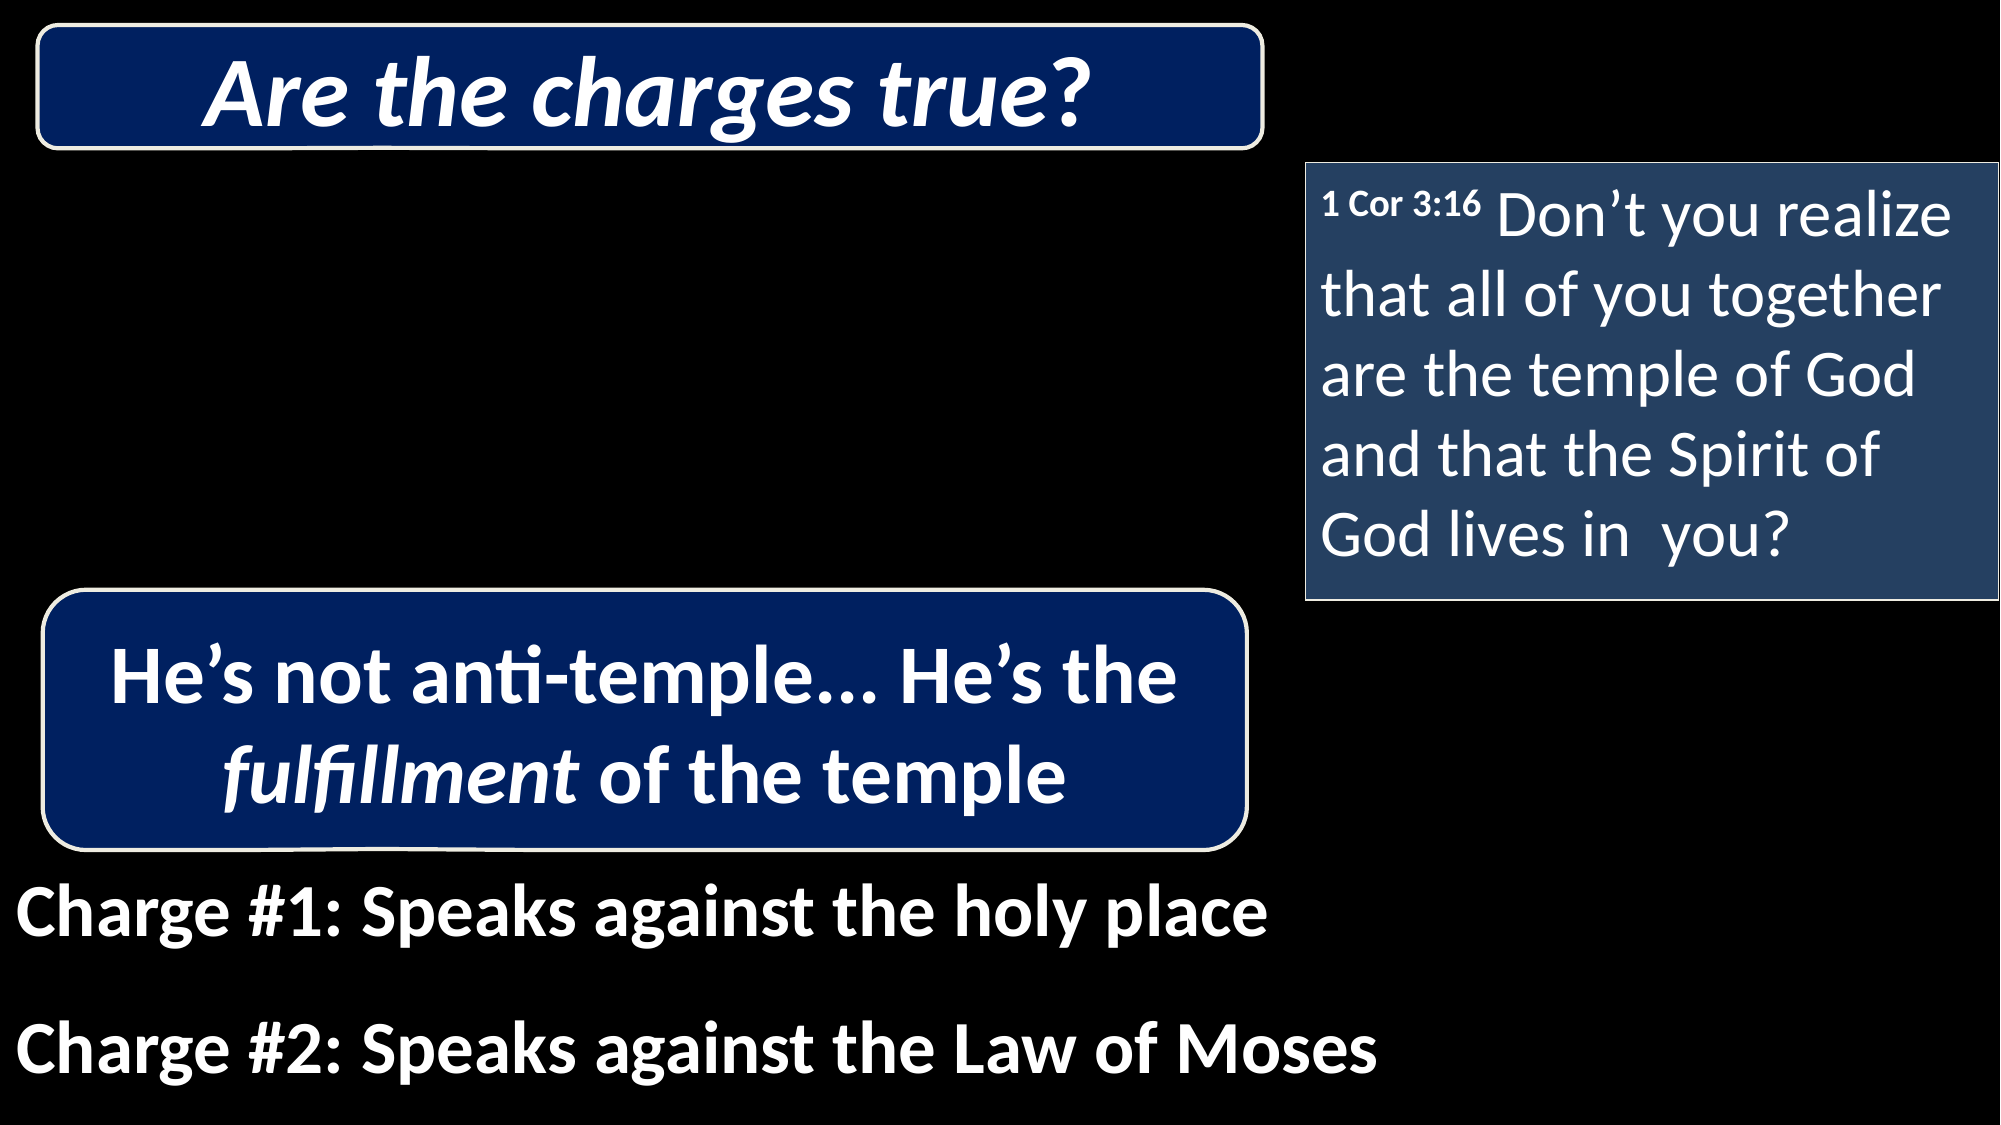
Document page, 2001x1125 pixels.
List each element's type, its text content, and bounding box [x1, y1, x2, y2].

text_box Charge #2: Speaks against the Law of Moses [0, 985, 1415, 1102]
text_box Are the charges true? [35, 22, 1265, 151]
text_box 1 Cor 3:16 Don’t you realize that all of you together are the temple of God and that the Spirit of God lives in you? [1305, 162, 1999, 600]
text_box He’s not anti-temple... He’s the fulfillment of the temple [40, 587, 1249, 853]
text_box Charge #1: Speaks against the holy place [0, 848, 1306, 965]
